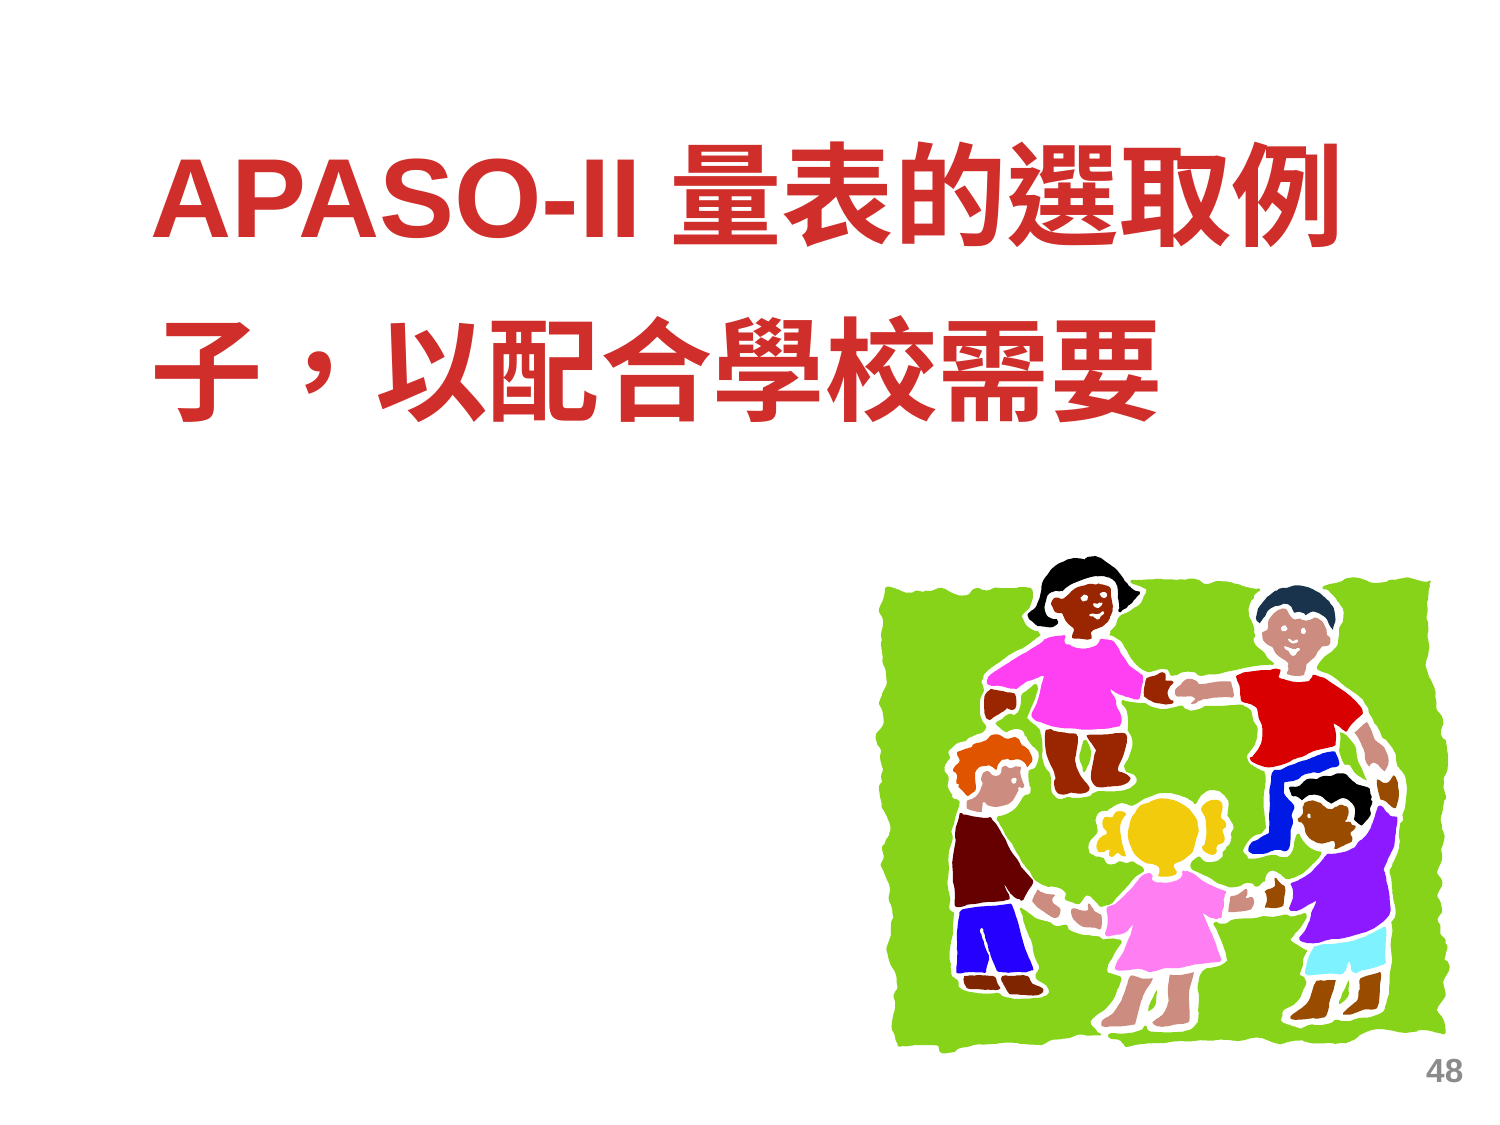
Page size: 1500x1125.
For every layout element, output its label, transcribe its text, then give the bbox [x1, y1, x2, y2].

picture [865, 547, 1458, 1062]
text_box APASO-II量表的選取例子，以配合學校需要 [135, 76, 1415, 443]
slide_number 48 [1128, 1042, 1479, 1103]
